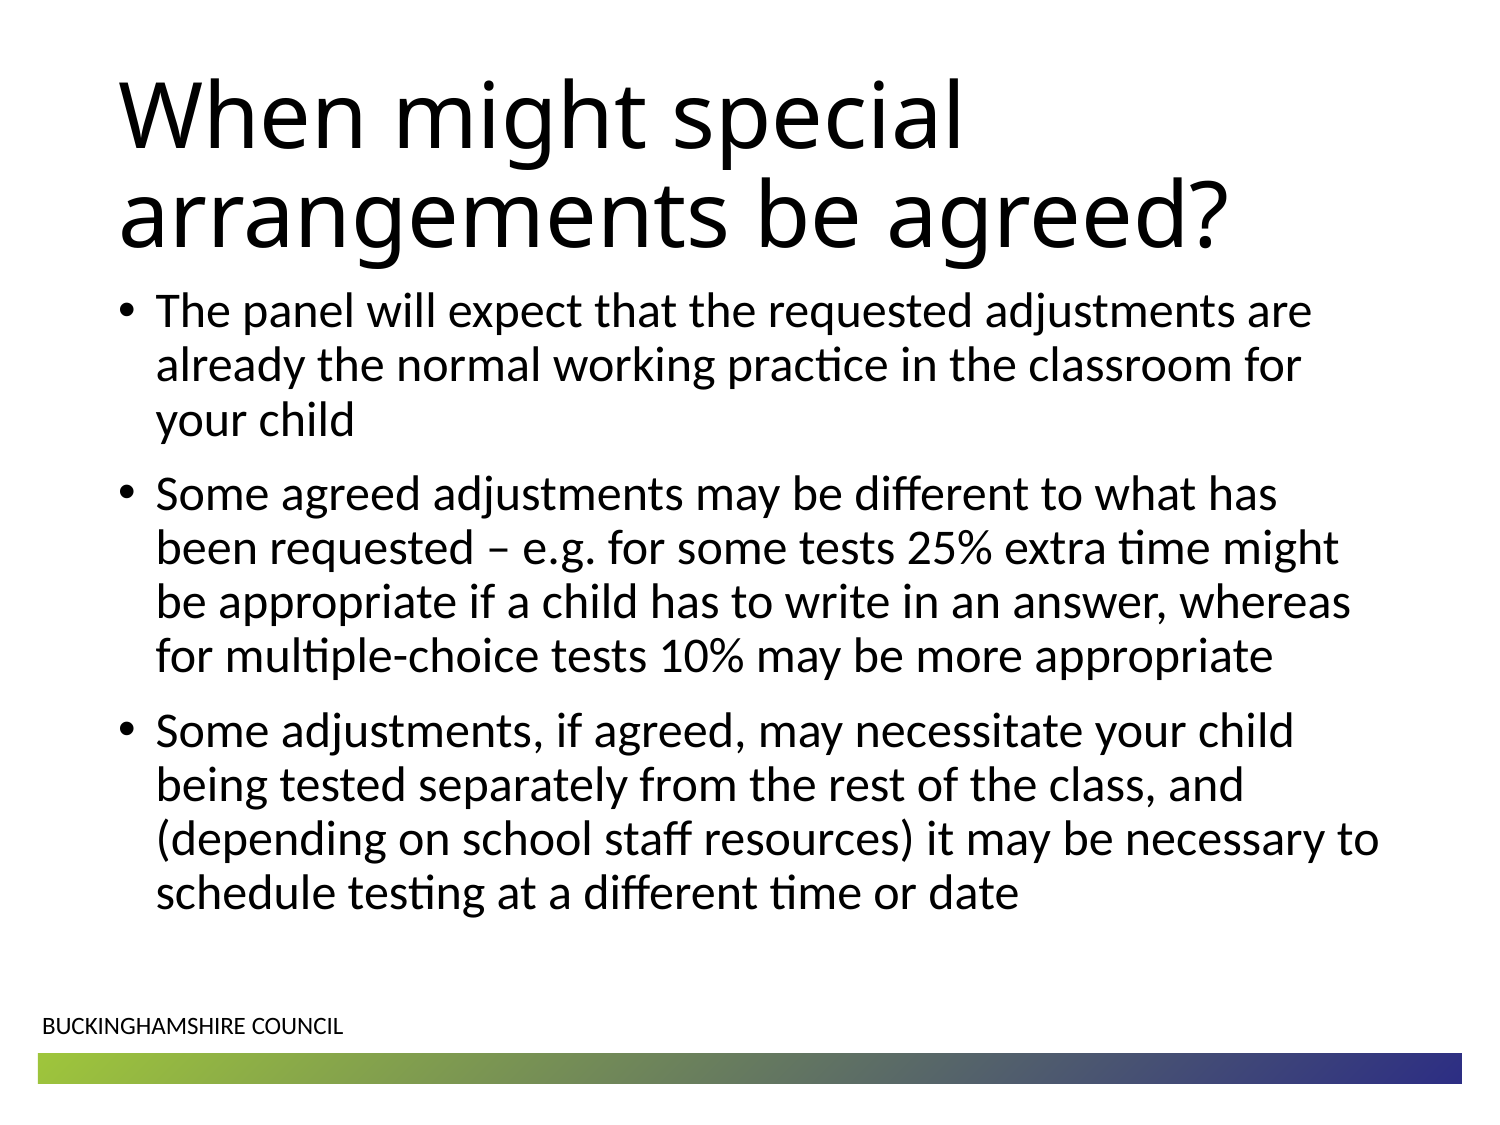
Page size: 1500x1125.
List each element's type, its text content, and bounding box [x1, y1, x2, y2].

list The panel will expect that the requested adjustments are already the normal working practice in the classroom for your child Some agreed adjustments may be different to what has been requested – e.g. for some tests 25% extra time might be appropriate if a child has to write in an answer, whereas for multiple-choice tests 10% may be more appropriate Some adjustments, if agreed, may necessitate your child being tested separately from the rest of the class, and (depending on school staff resources) it may be necessary to schedule testing at a different time or date [103, 277, 1397, 1029]
title When might special arrangements be agreed? [103, 59, 1397, 277]
